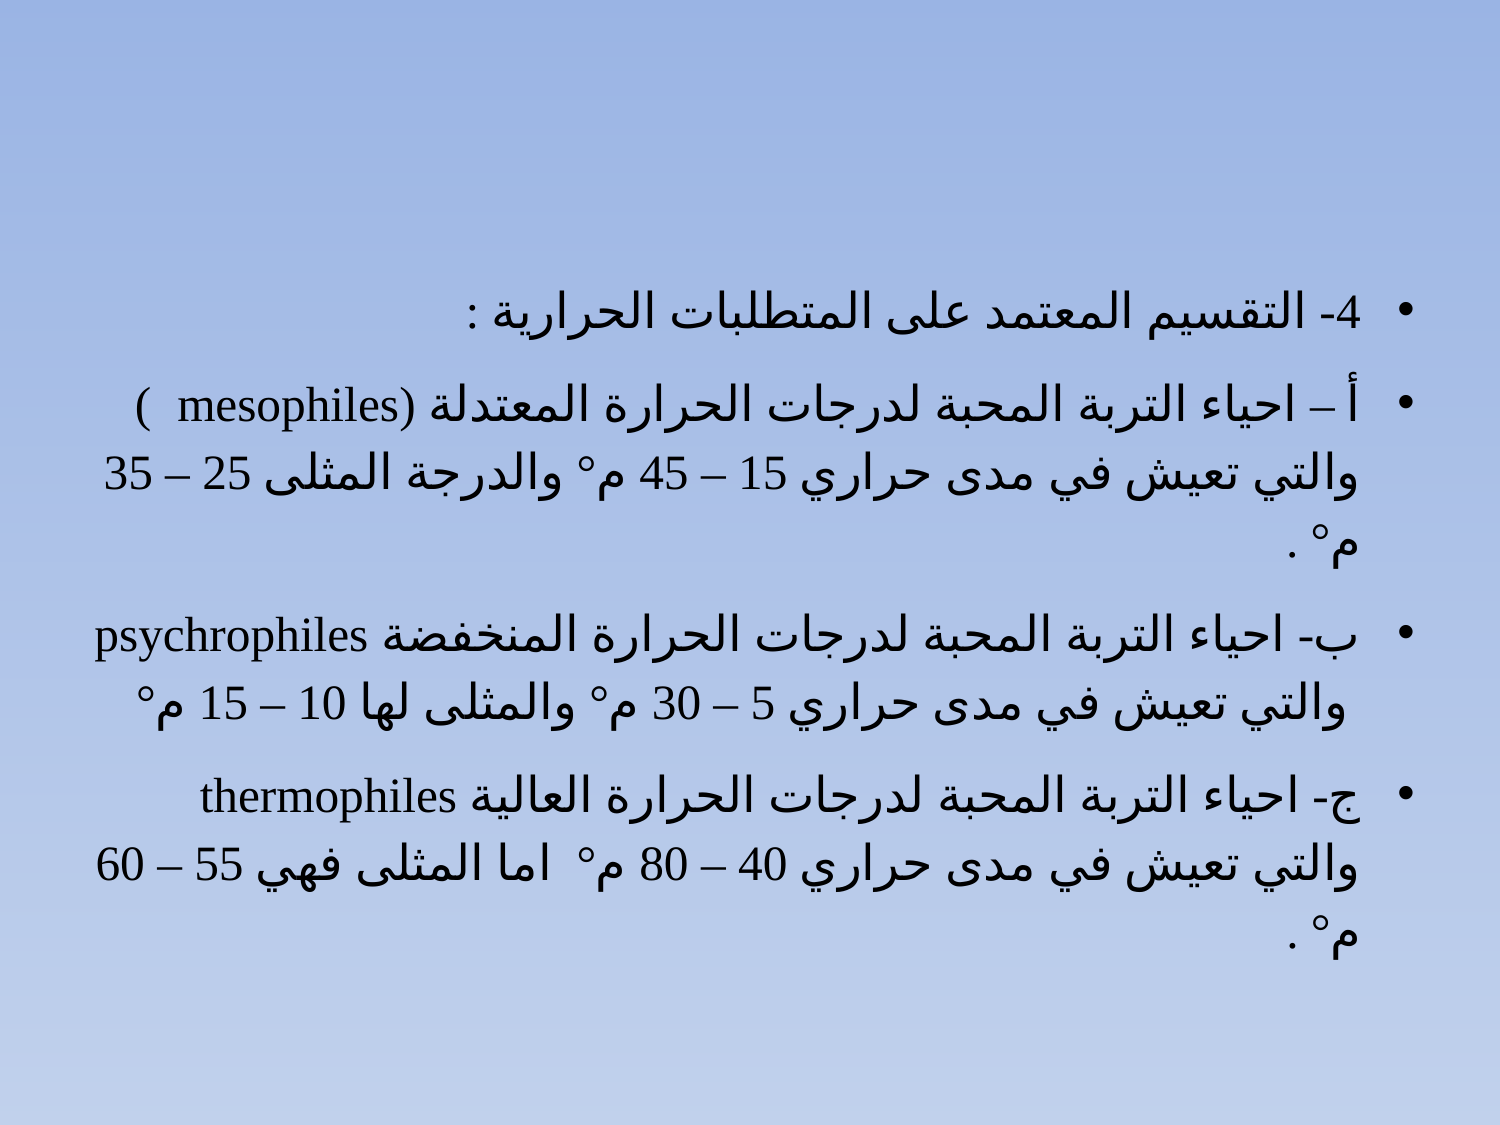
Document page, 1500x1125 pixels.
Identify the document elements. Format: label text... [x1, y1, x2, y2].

list 4- التقسيم المعتمد على المتطلبات الحرارية : أ – احياء التربة المحبة لدرجات الحرارة المعتدلة (mesophiles ) والتي تعيش في مدى حراري 15 – 45 م° والدرجة المثلى 25 – 35 م° . ب- احياء التربة المحبة لدرجات الحرارة المنخفضة psychrophiles والتي تعيش في مدى حراري 5 – 30 م° والمثلى لها 10 – 15 م° ج- احياء التربة المحبة لدرجات الحرارة العالية thermophiles والتي تعيش في مدى حراري 40 – 80 م° اما المثلى فهي 55 – 60 م° . [75, 262, 1425, 1005]
